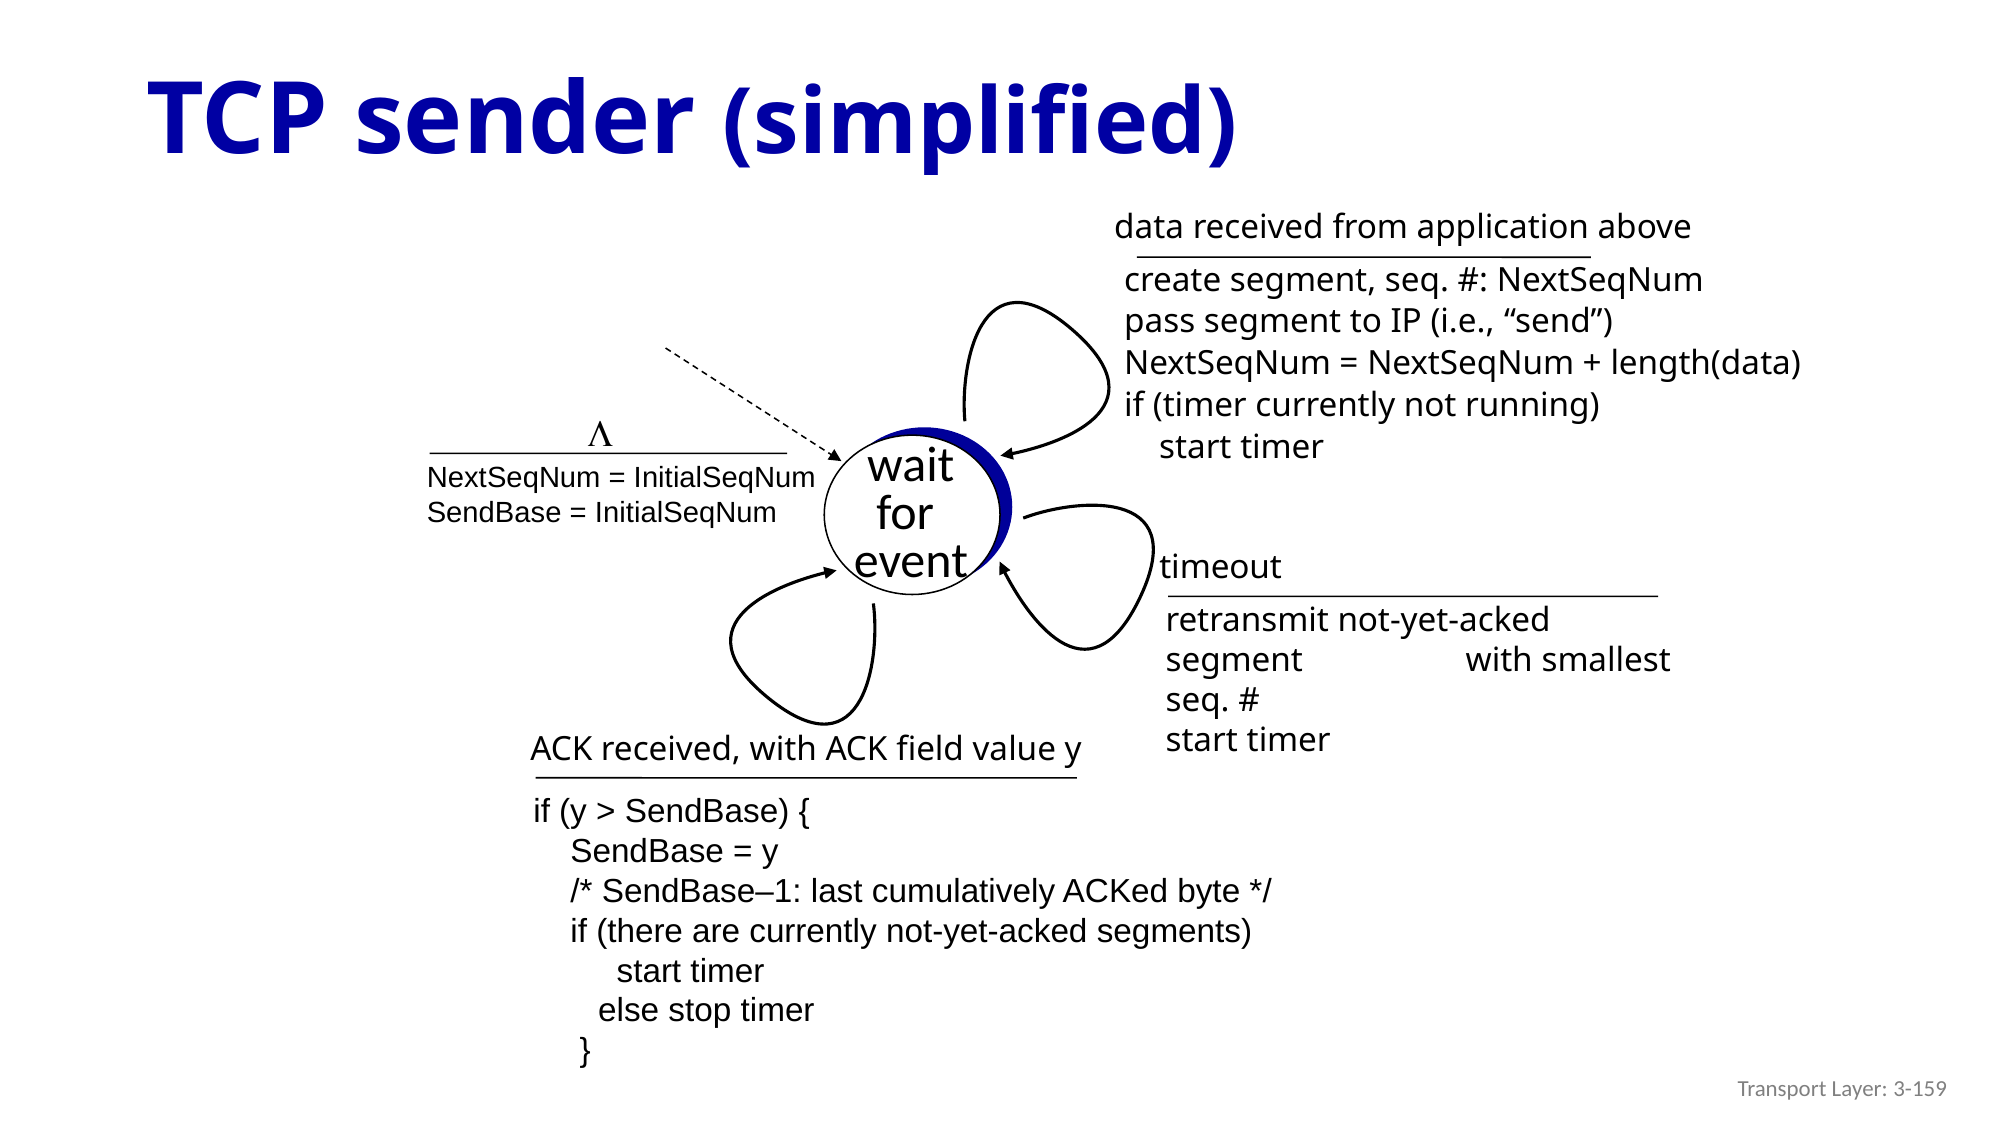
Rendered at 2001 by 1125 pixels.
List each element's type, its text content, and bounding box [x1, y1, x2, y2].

slide_number Transport Layer: 3-159 [1512, 1056, 1963, 1117]
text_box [1149, 538, 1691, 727]
text_box [999, 515, 1153, 650]
text_box [983, 515, 1001, 562]
text_box [730, 566, 875, 719]
text_box [827, 471, 838, 558]
text_box [886, 427, 959, 435]
text_box wait for event [838, 435, 983, 595]
title TCP sender (simplified) [131, 47, 2000, 195]
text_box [517, 719, 1289, 1078]
text_box [831, 449, 842, 462]
text_box [983, 515, 1012, 567]
text_box L [572, 401, 629, 461]
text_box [959, 198, 1814, 515]
text_box NextSeqNum = InitialSeqNum SendBase = InitialSeqNum [412, 450, 831, 536]
